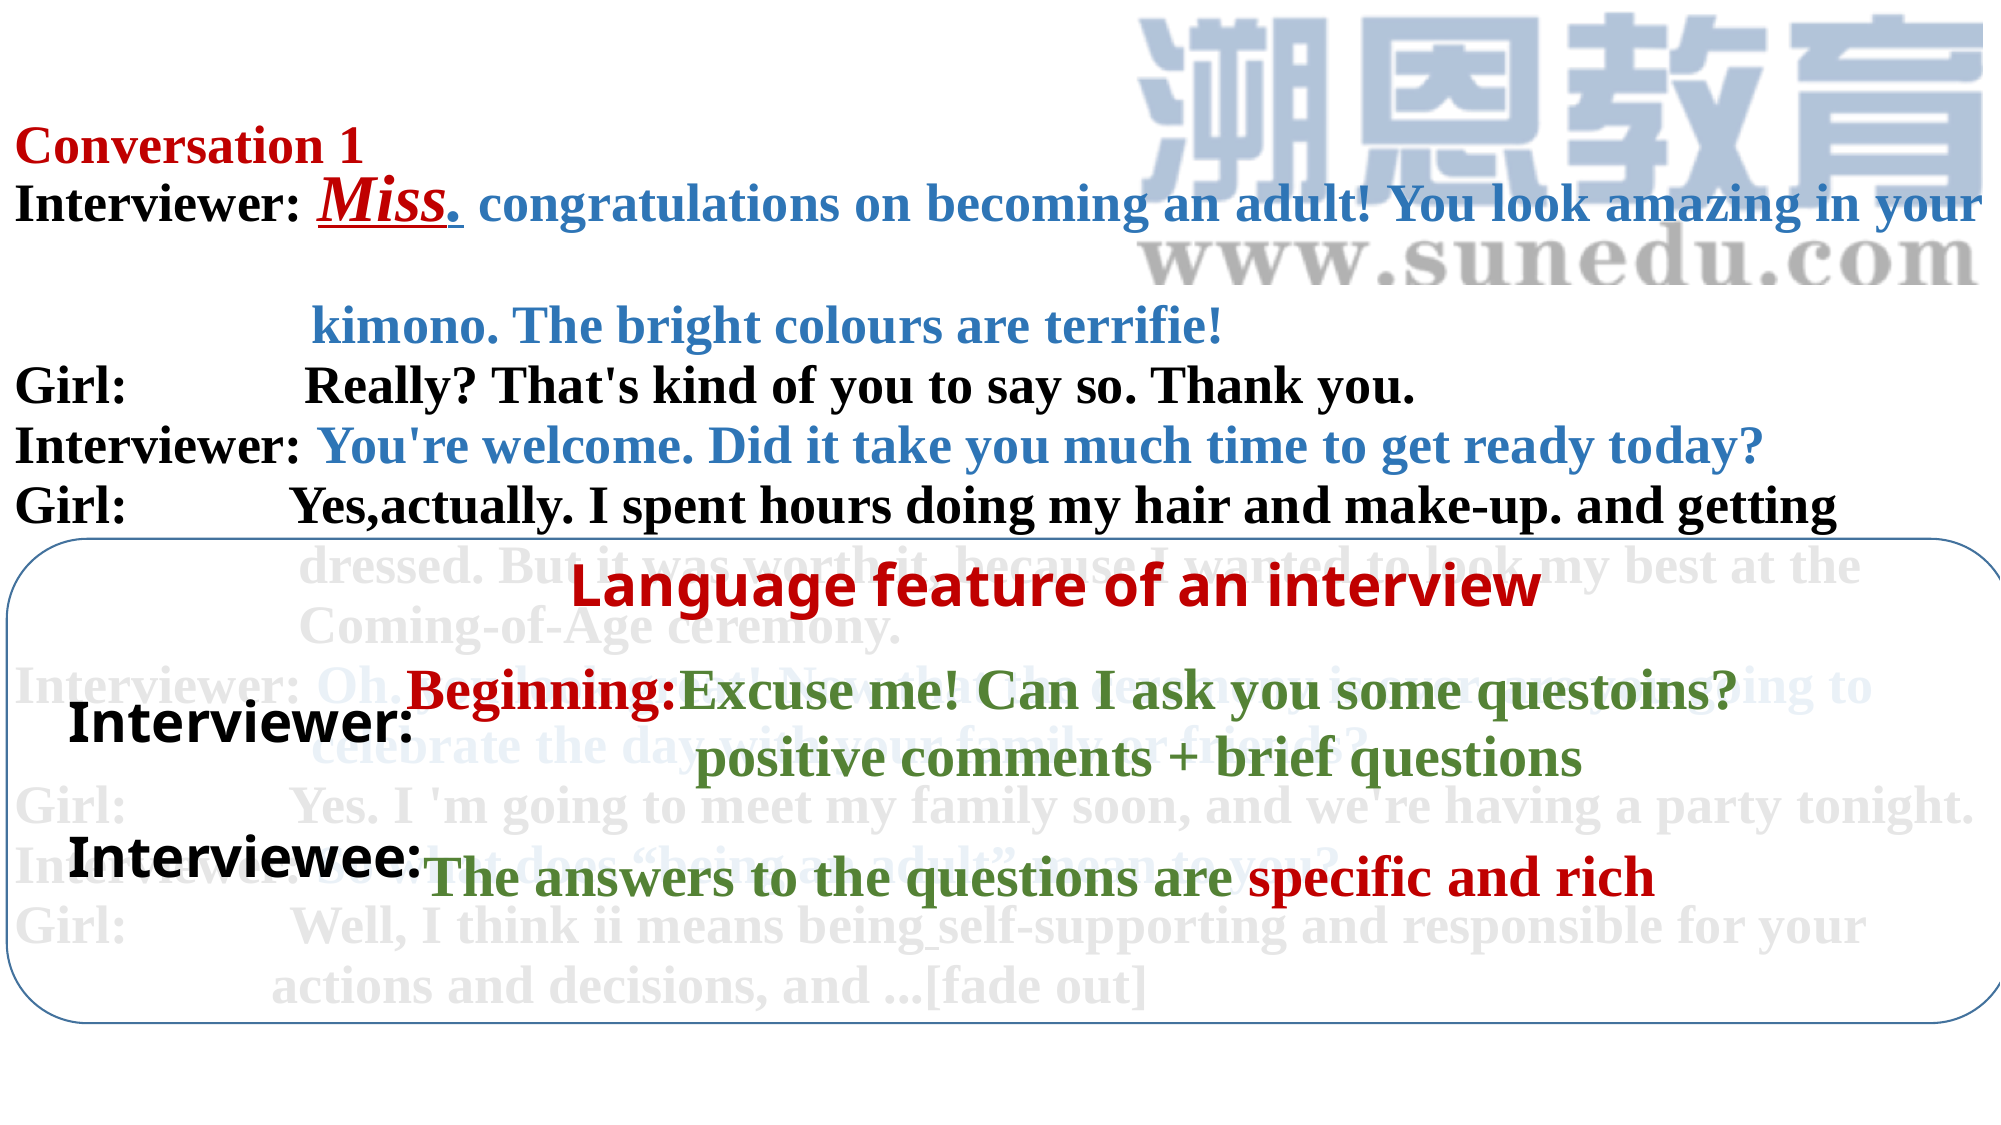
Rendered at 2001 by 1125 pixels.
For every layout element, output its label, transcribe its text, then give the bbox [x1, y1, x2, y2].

picture [1134, 10, 1983, 107]
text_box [6, 473, 2000, 1024]
text_box Conversation 1 Interviewer: Miss. congratulations on becoming an adult! You look amazing in your kimono. The bright colours are terrifie! Girl: Really? That's kind of you to say so. Thank you. Interviewer: You're welcome. Did it take you much time to get ready today? Girl: Yes,actually. I spent hours doing my hair and make-up. and getting dressed. But it was worth it, because I wanted to look my best at the Coming-of-Age ceremony. Interviewer: Oh. you look great! Now that the ceremony is over. are you going to celebrate the day with your family or friends? Girl: Yes. I 'm going to meet my family soon, and we're having a party tonight. Interviewer: So what does “being an adult” mean to you? Girl: Well, I think ii means being self-supporting and responsible for your actions and decisions, and ...[fade out] [0, 107, 2000, 1022]
